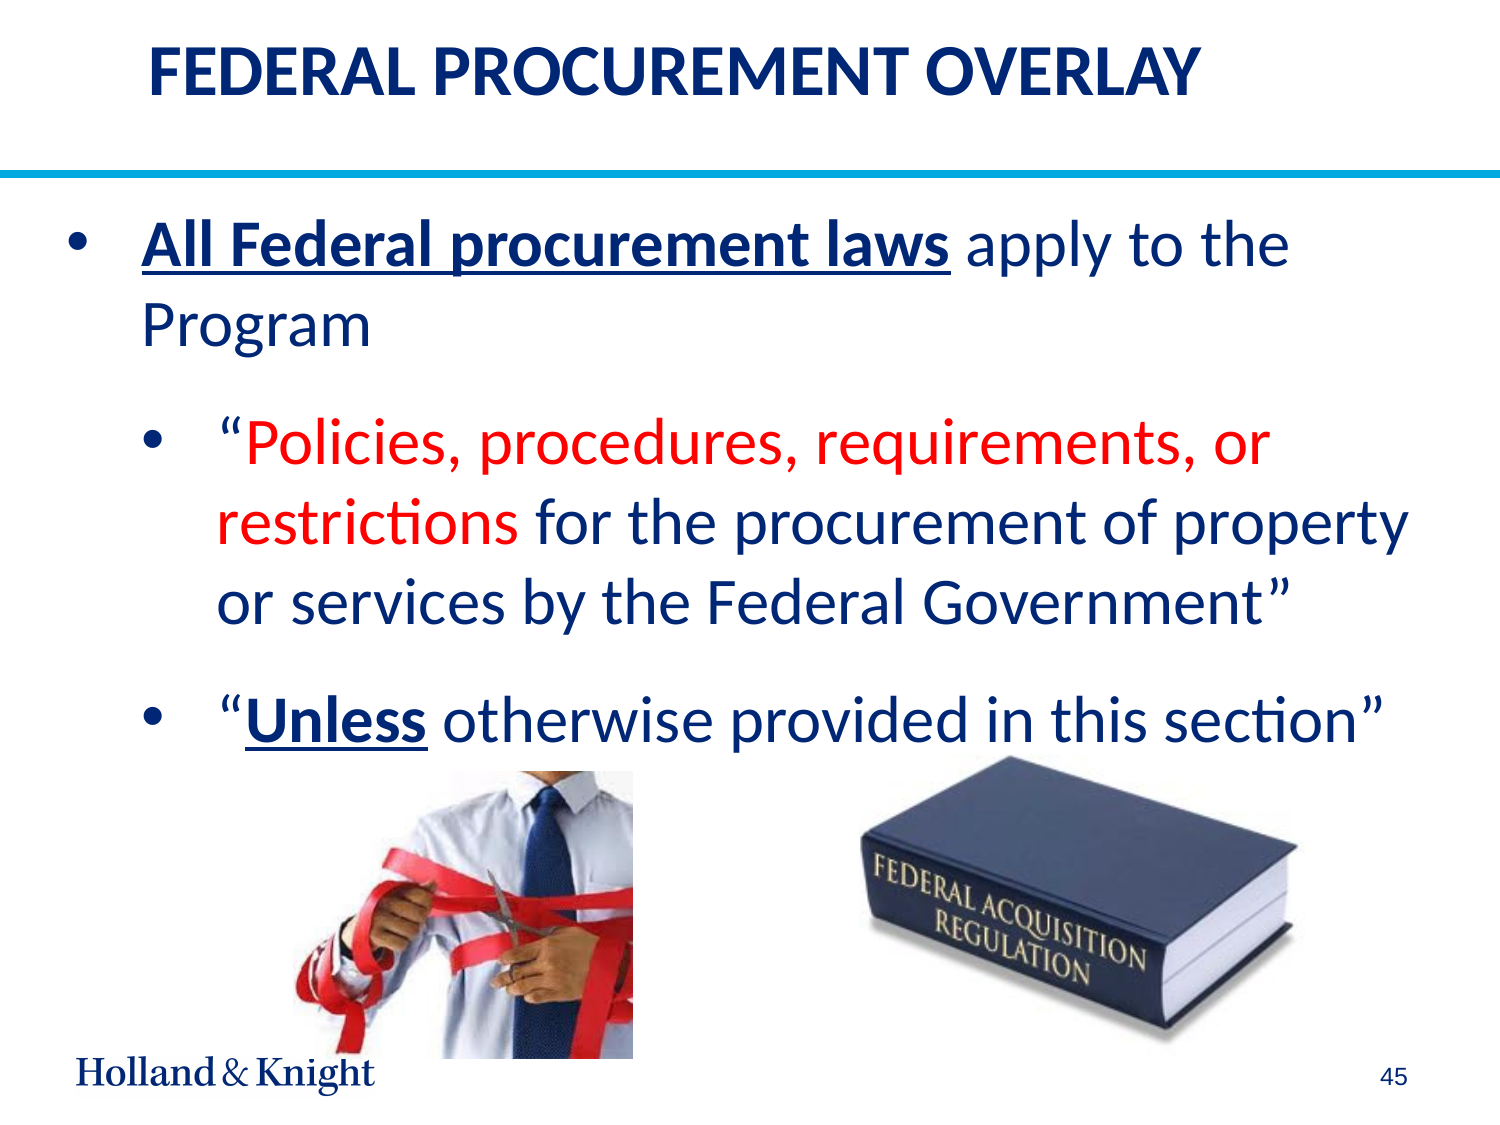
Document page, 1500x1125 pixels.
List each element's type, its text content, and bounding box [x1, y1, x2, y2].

title FEDERAL PROCUREMENT OVERLAY [148, 33, 1425, 122]
slide_number 45 [1312, 1057, 1424, 1098]
picture [859, 753, 1309, 1114]
text_box All Federal procurement laws apply to the Program “Policies, procedures, requirements, or restrictions for the procurement of property or services by the Federal Government” “Unless otherwise provided in this section” [66, 192, 1446, 1043]
picture [74, 770, 634, 1098]
